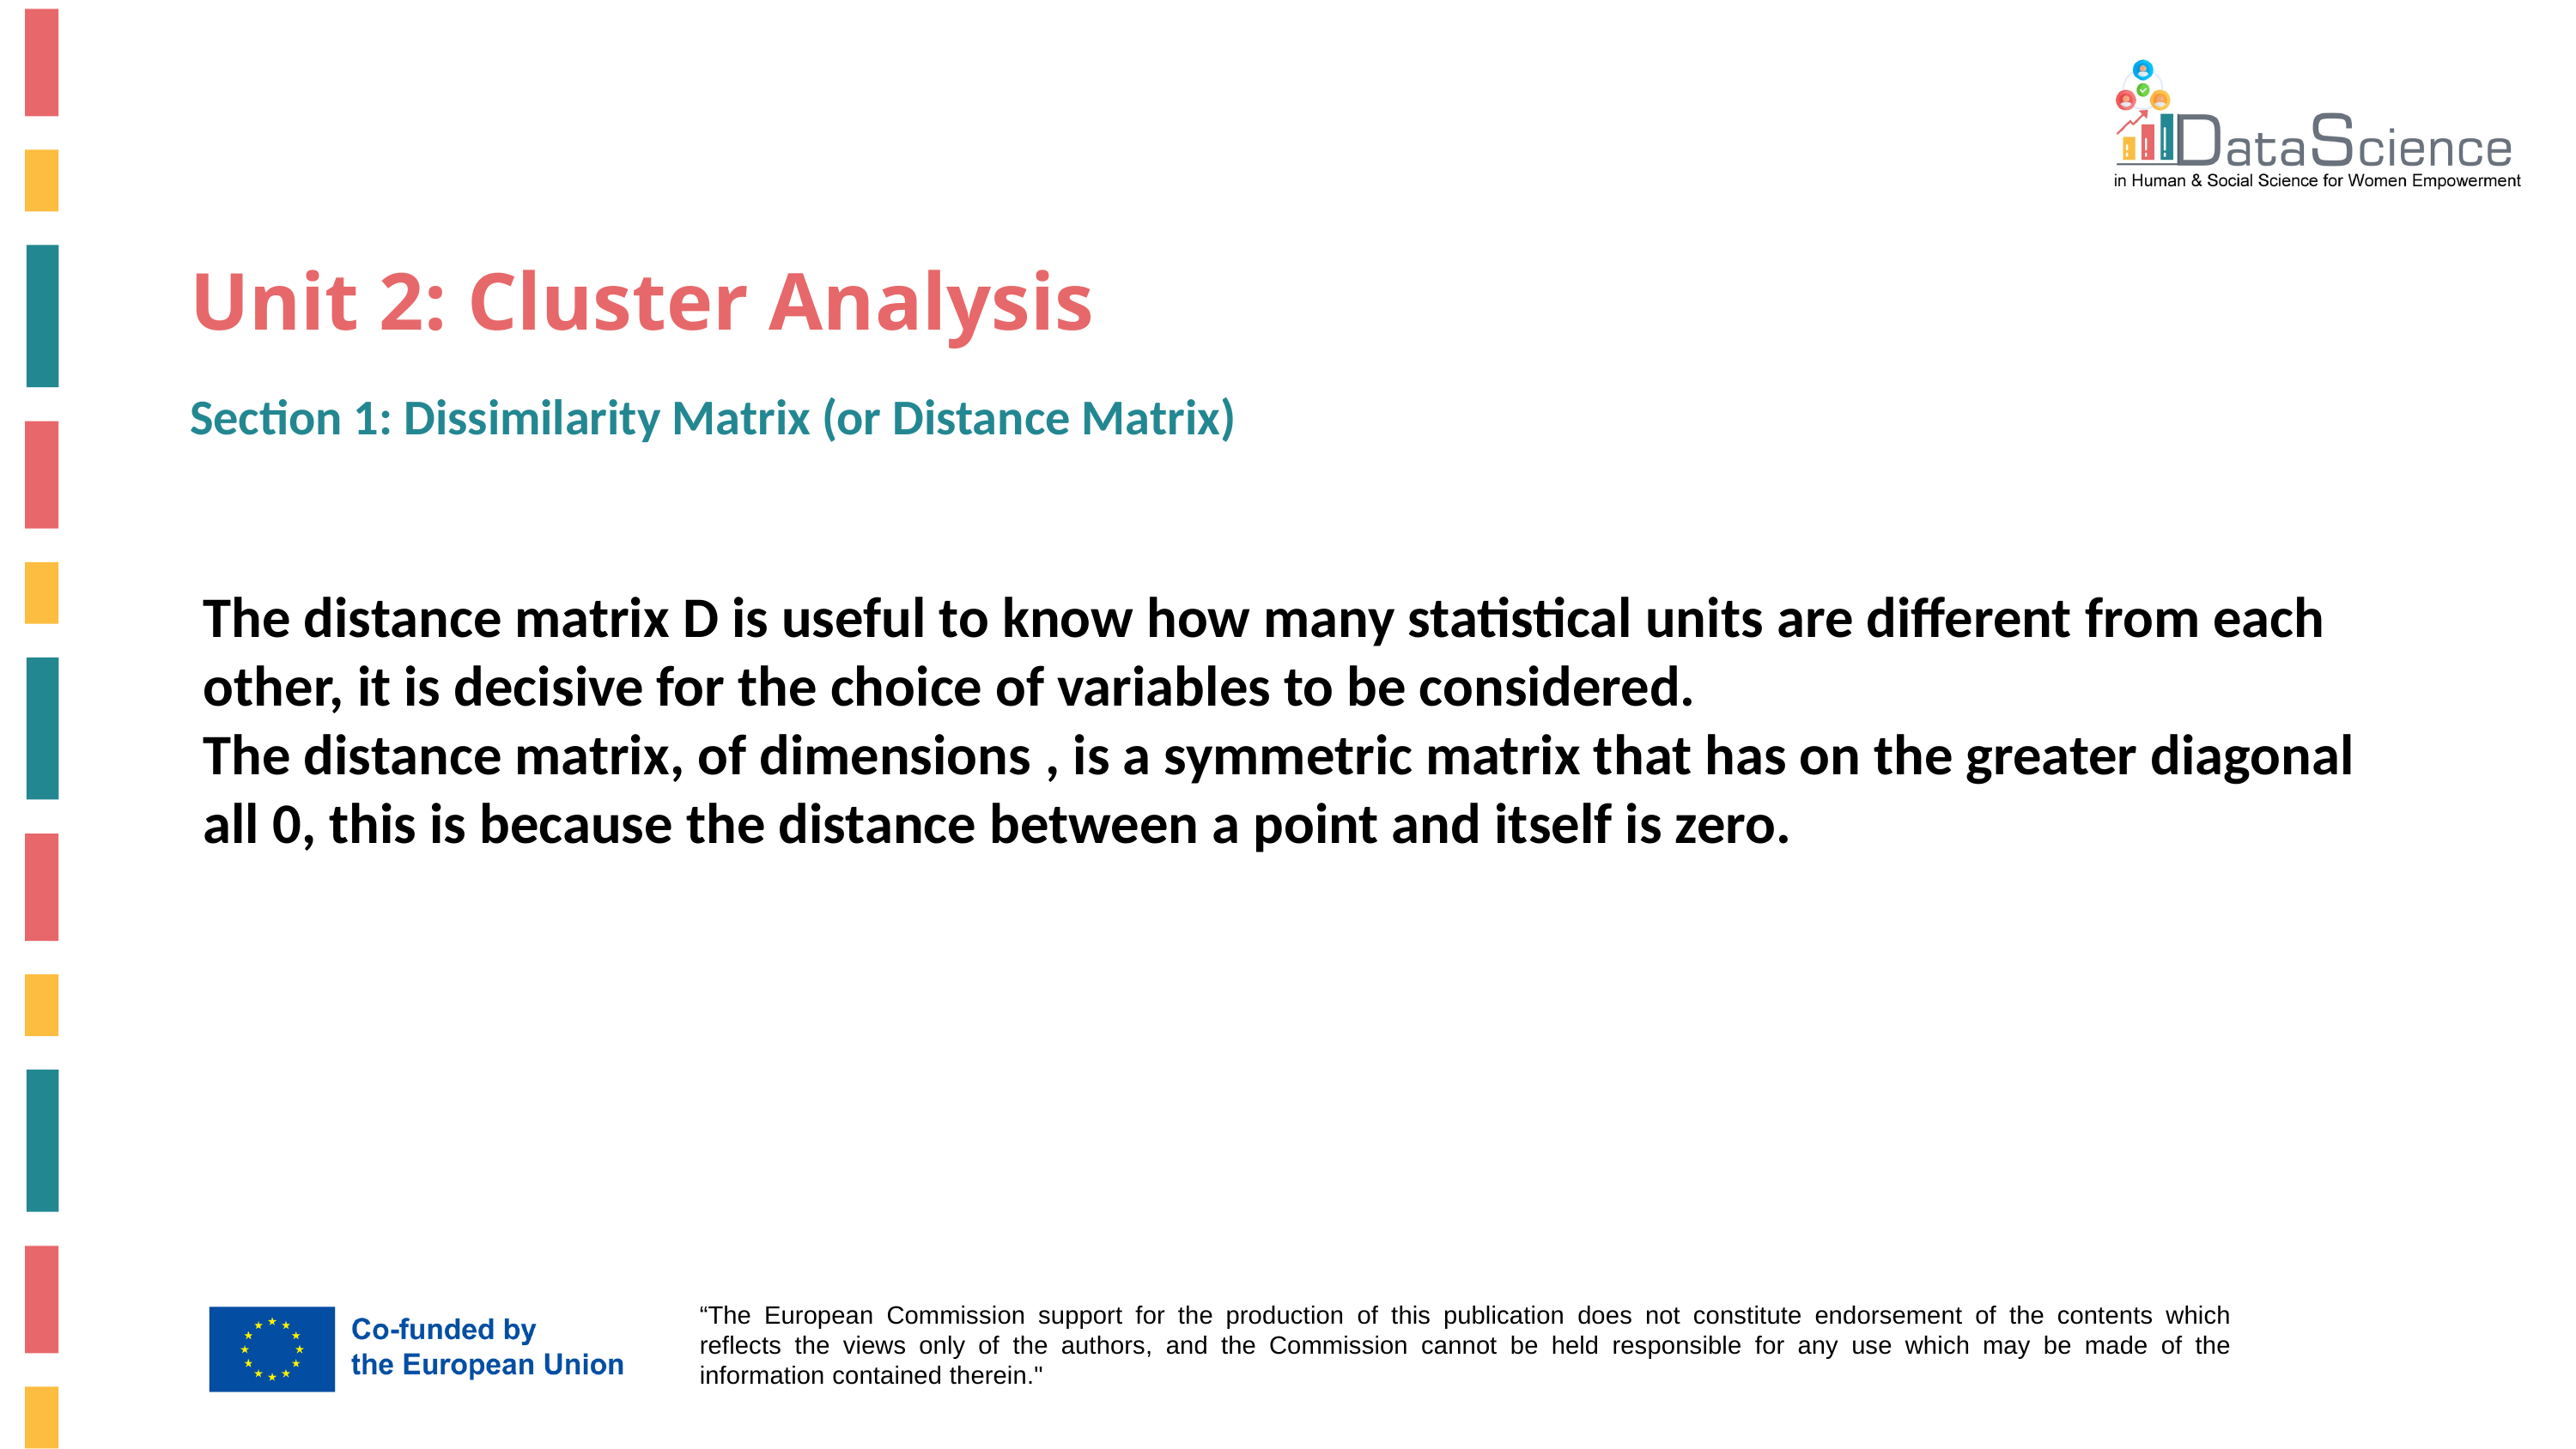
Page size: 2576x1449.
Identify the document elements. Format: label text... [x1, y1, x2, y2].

title Unit 2: Cluster Analysis [177, 246, 2399, 385]
picture [2114, 58, 2522, 191]
picture [204, 1306, 655, 1397]
list Section 1: Dissimilarity Matrix (or Distance Matrix) [177, 385, 2399, 1306]
